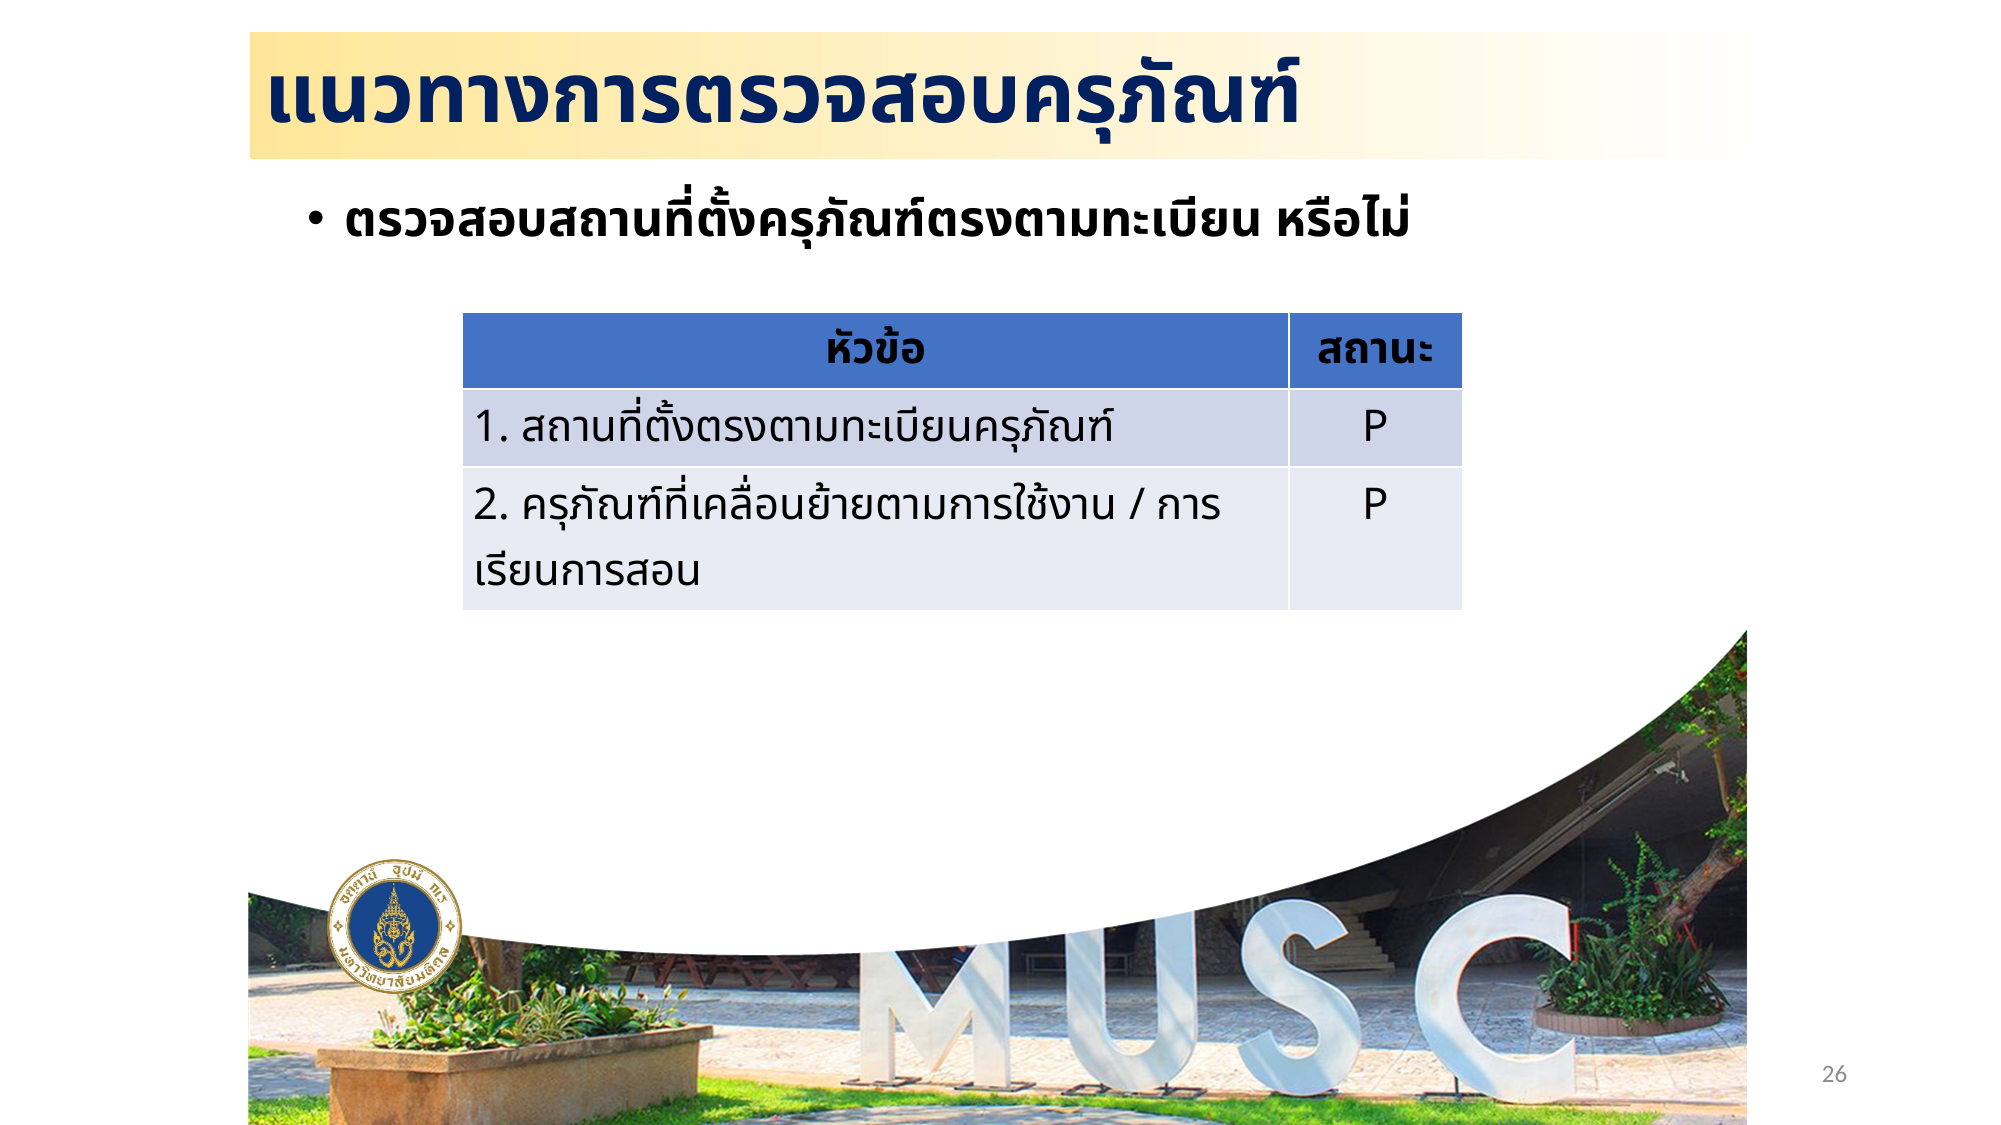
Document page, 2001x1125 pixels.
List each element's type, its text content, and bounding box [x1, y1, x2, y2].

table_cell P [1290, 390, 1462, 466]
table_cell 2. ครุภัณฑ์ที่เคลื่อนย้ายตามการใช้งาน / การเรียนการสอน [463, 468, 1288, 610]
picture [245, 619, 1748, 1125]
table_cell 1. สถานที่ตั้งตรงตามทะเบียนครุภัณฑ์ [463, 390, 1288, 466]
slide_number 26 [1748, 1042, 1863, 1103]
table_header หัวข้อ [463, 313, 1288, 388]
list ตรวจสอบสถานที่ตั้งครุภัณฑ์ตรงตามทะเบียน หรือไม่ [292, 185, 1633, 619]
table_header สถานะ [1290, 313, 1462, 388]
title แนวทางการตรวจสอบครุภัณฑ์ [249, 32, 1755, 159]
table_cell P [1290, 468, 1462, 610]
